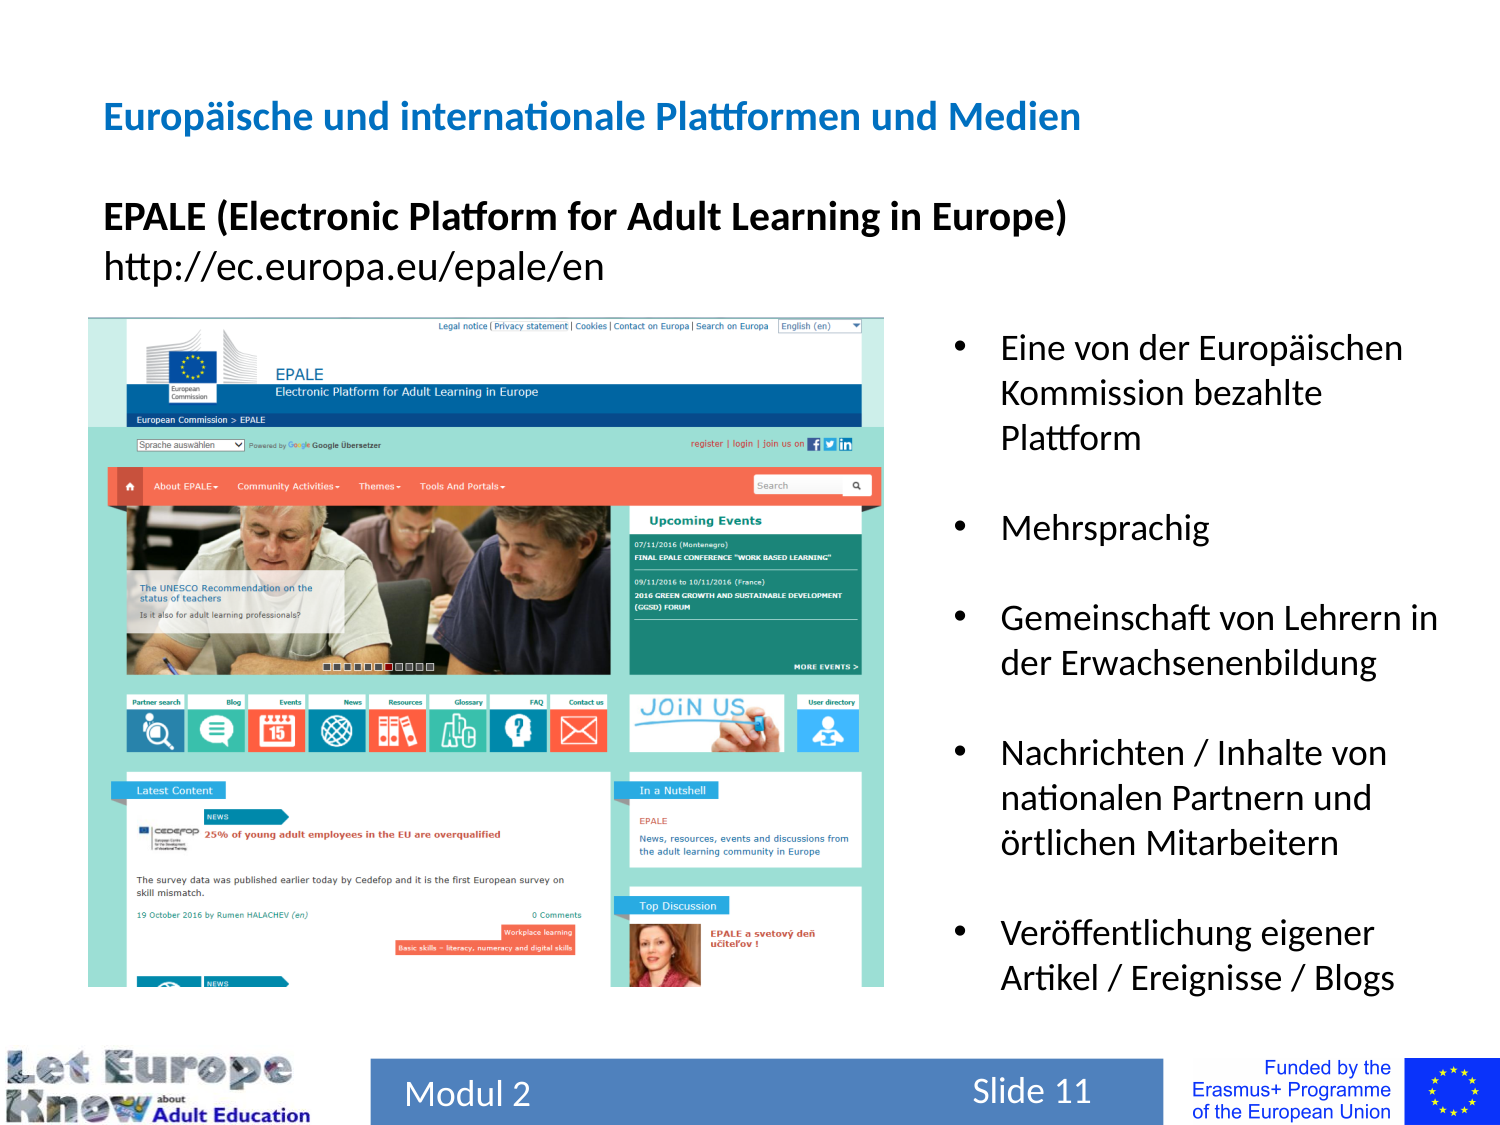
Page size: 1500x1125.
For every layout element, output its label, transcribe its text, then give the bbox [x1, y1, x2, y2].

picture [161, 982, 179, 987]
picture [5, 1044, 314, 1125]
picture [208, 982, 220, 987]
text_box Modul 2 [389, 1061, 1128, 1122]
picture [1192, 1058, 1500, 1125]
text_box Slide 11 [957, 1058, 1190, 1119]
picture [88, 317, 884, 987]
text_box Eine von der Europäischen Kommission bezahlte Plattform Mehrsprachig Gemeinschaft von Lehrern in der Erwachsenenbildung Nachrichten / Inhalte von nationalen Partnern und örtlichen Mitarbeitern Veröffentlichung eigener Artikel / Ereignisse / Blogs [938, 315, 1459, 1096]
text_box Europäische und internationale Plattformen und Medien EPALE (Electronic Platform for Adult Learning in Europe) http://ec.europa.eu/epale/en [88, 81, 1329, 547]
text_box [368, 1056, 1165, 1125]
